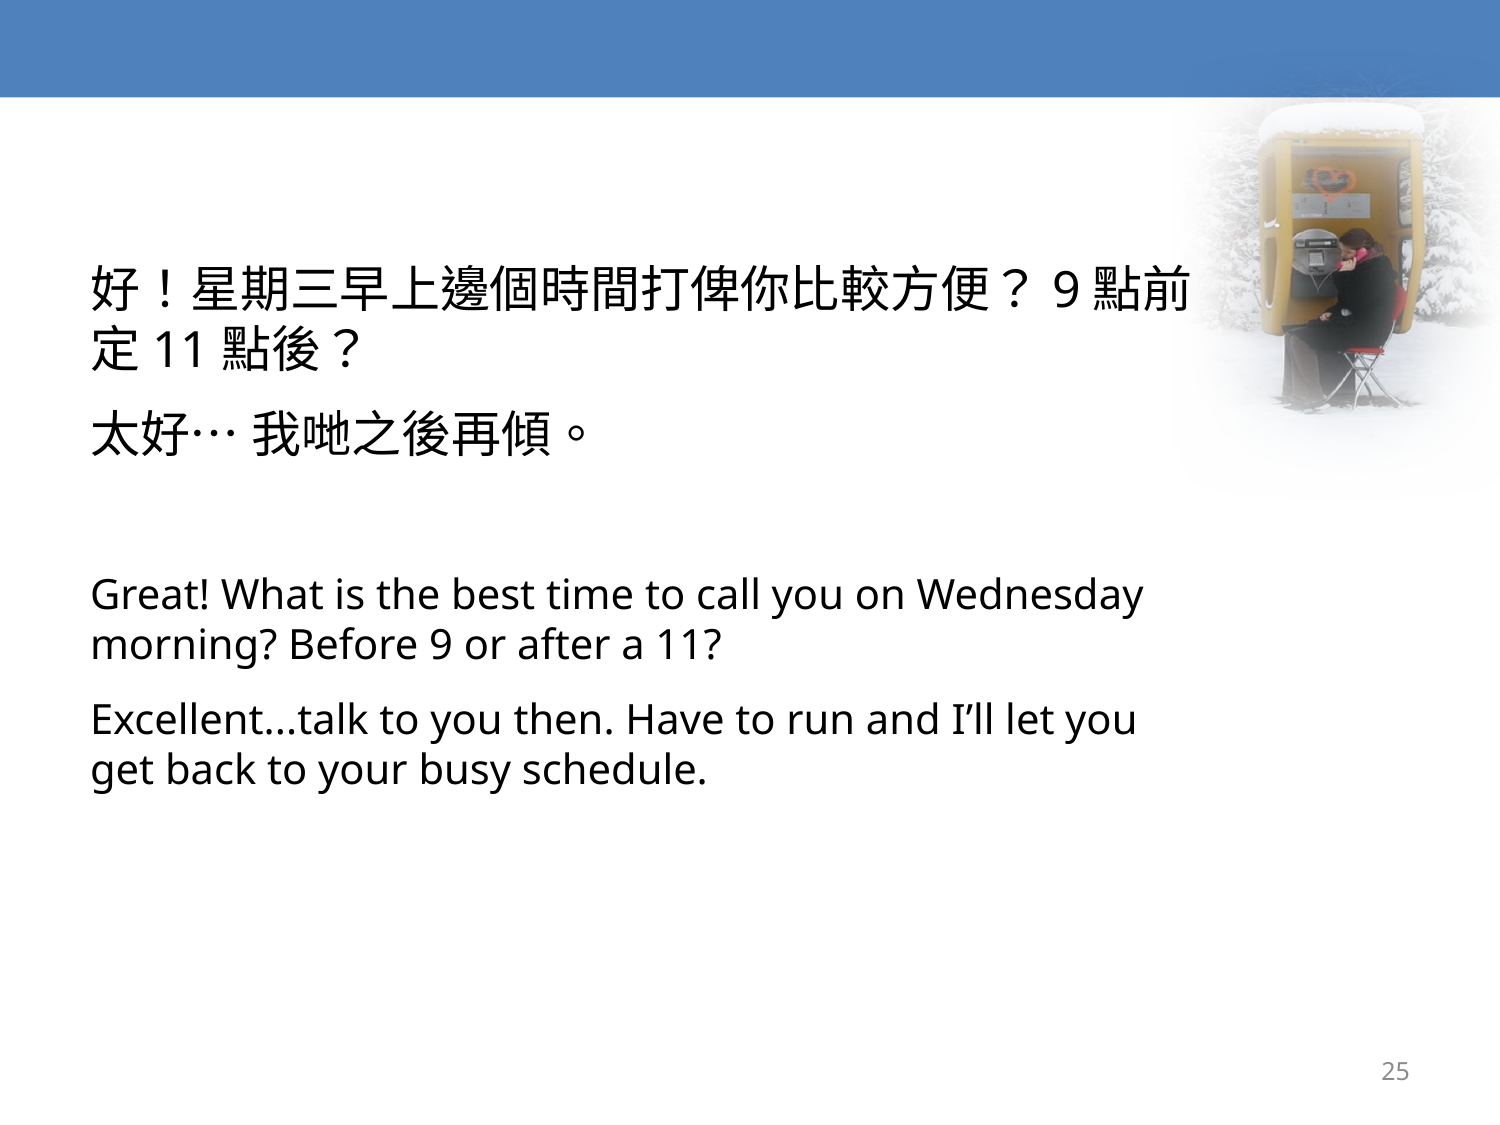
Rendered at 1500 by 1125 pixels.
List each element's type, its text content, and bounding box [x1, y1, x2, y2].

list 好！星期三早上邊個時間打俾你比較方便？9點前定11點後？ 太好… 我哋之後再傾。 Great! What is the best time to call you on Wednesday morning? Before 9 or after a 11? Excellent...talk to you then. Have to run and I’ll let you get back to your busy schedule. [75, 249, 1213, 993]
slide_number 25 [1074, 1042, 1425, 1103]
picture [1170, 48, 1500, 501]
text_box [0, 0, 1500, 100]
